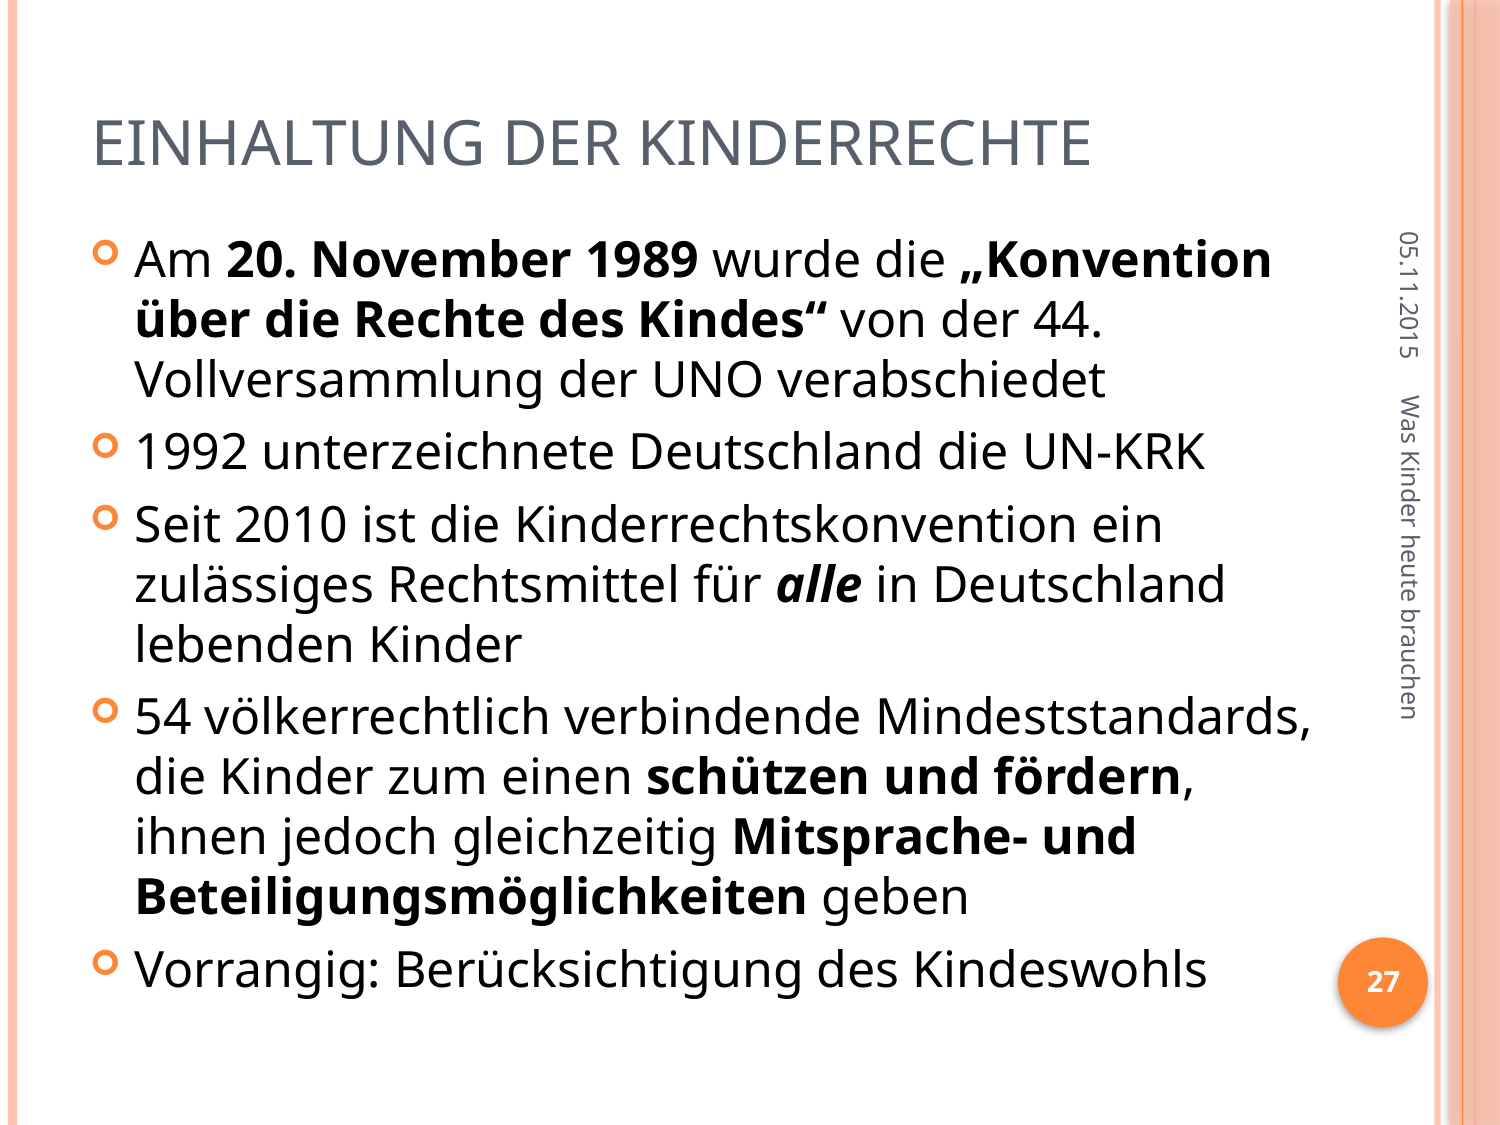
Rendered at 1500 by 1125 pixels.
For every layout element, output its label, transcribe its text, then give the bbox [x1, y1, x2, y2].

title Einhaltung der Kinderrechte [76, 42, 1302, 219]
footer Was Kinder heute brauchen [1379, 380, 1440, 906]
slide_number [1378, 43, 1442, 374]
list Am 20. November 1989 wurde die „Konvention über die Rechte des Kindes“ von der 44. Vollversammlung der UNO verabschiedet 1992 unterzeichnete Deutschland die UN-KRK Seit 2010 ist die Kinderrechtskonvention ein zulässiges Rechtsmittel für alle in Deutschland lebenden Kinder 54 völkerrechtlich verbindende Mindeststandards, die Kinder zum einen schützen und fördern, ihnen jedoch gleichzeitig Mitsprache- und Beteiligungsmöglichkeiten geben Vorrangig: Berücksichtigung des Kindeswohls [75, 219, 1341, 1094]
slide_number 27 [1333, 940, 1434, 1027]
